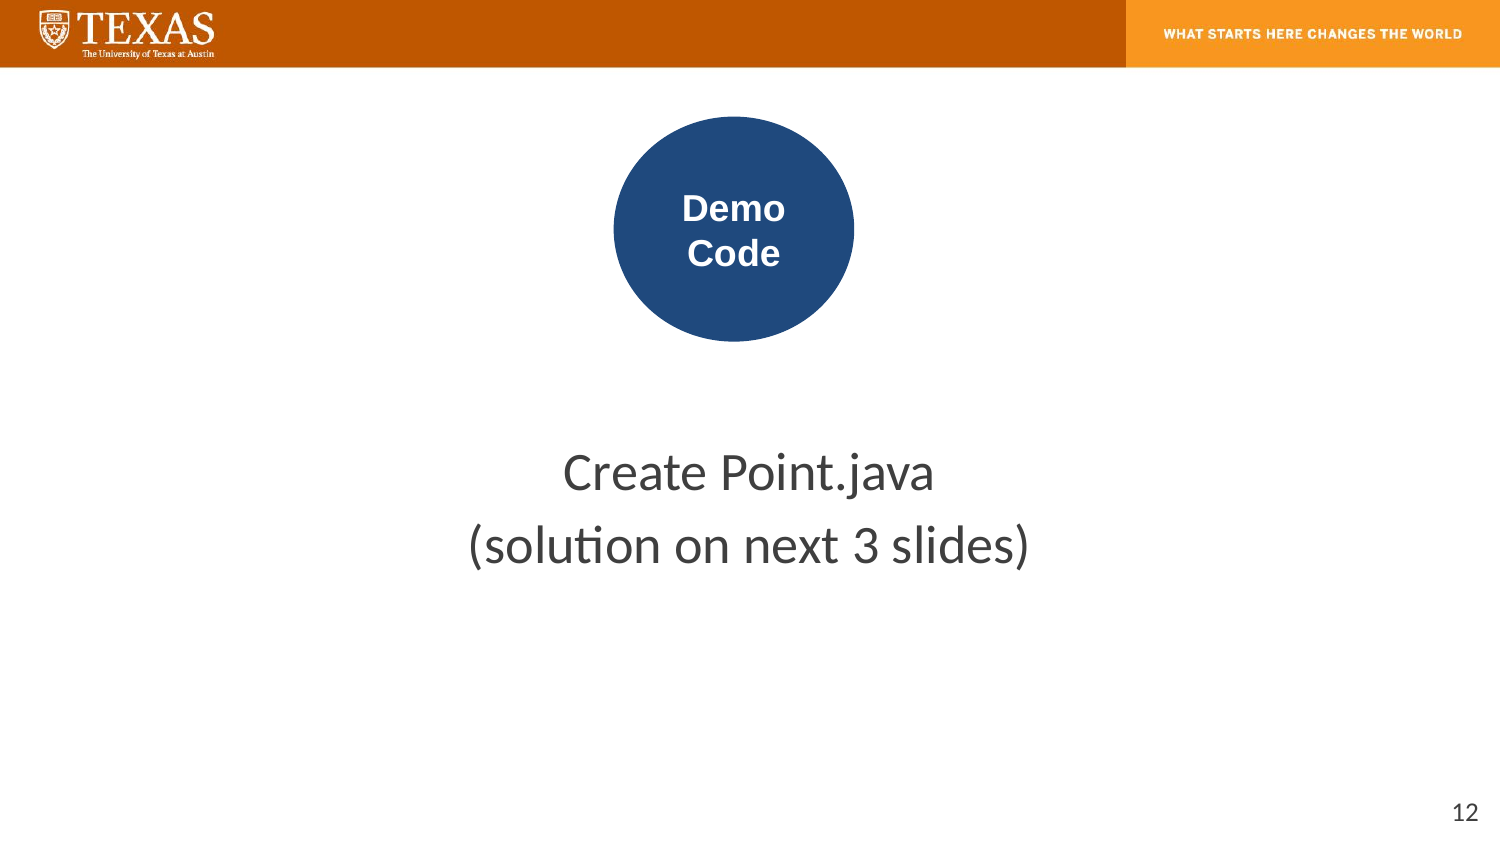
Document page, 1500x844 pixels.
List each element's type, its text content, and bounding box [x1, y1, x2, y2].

picture [0, 0, 1500, 844]
list Create Point.java (solution on next 3 slides) [75, 429, 1425, 749]
text_box Demo Code [614, 117, 854, 341]
slide_number ‹#› [1403, 779, 1494, 844]
